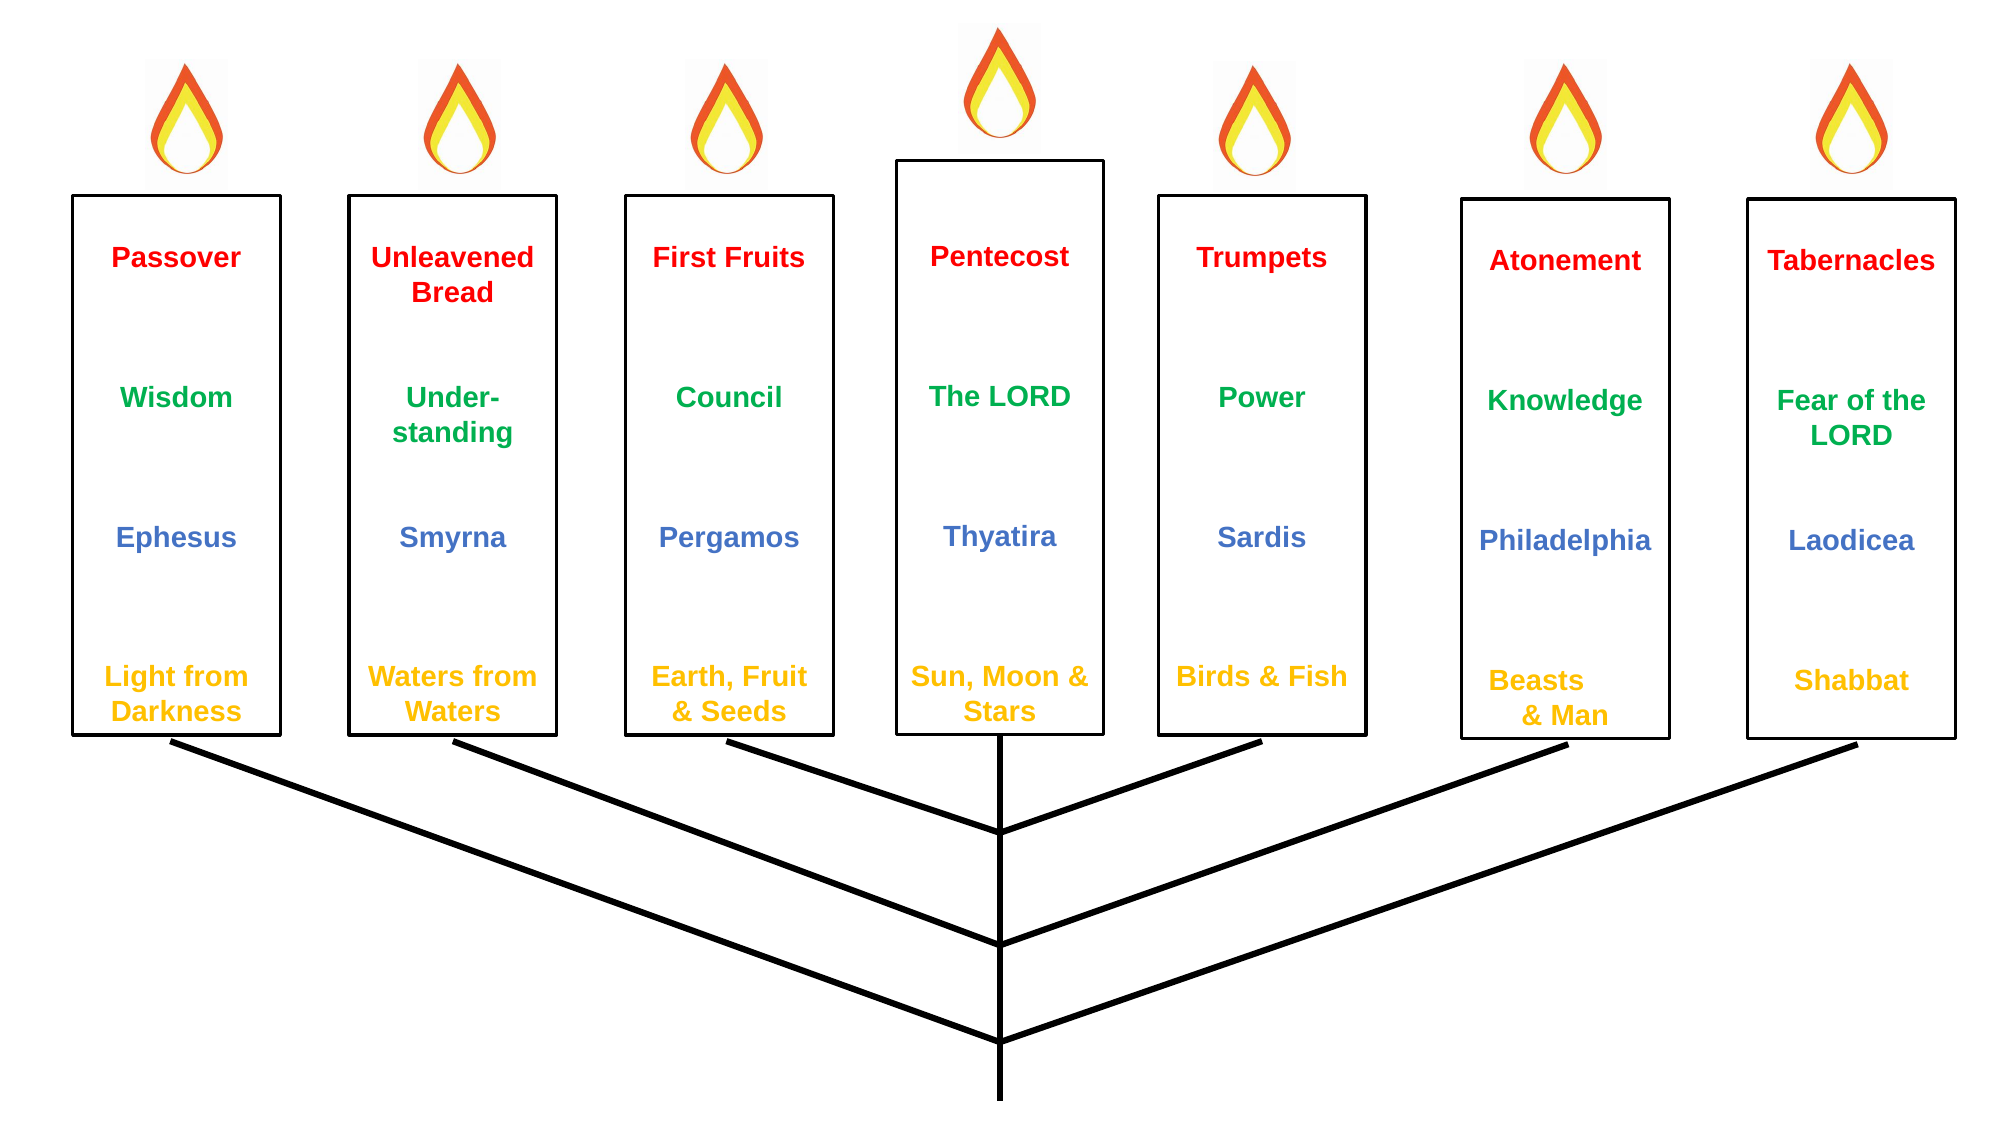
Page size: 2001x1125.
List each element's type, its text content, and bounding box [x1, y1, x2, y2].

text_box Tabernacles Fear of the LORD Laodicea Shabbat [1747, 198, 1956, 739]
text_box Trumpets Power Sardis Birds & Fish [1158, 195, 1366, 735]
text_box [170, 741, 1000, 1043]
text_box Passover Wisdom Ephesus Light from Darkness [72, 195, 281, 735]
picture [1810, 59, 1893, 190]
text_box Unleavened Bread Under-standing Smyrna Waters from Waters [349, 195, 557, 735]
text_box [452, 741, 1000, 946]
picture [145, 59, 228, 190]
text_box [726, 741, 1000, 833]
picture [418, 59, 501, 190]
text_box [1000, 744, 1858, 1043]
picture [685, 59, 768, 190]
picture [958, 23, 1041, 154]
text_box First Fruits Council Pergamos Earth, Fruit & Seeds [625, 195, 834, 735]
picture [1524, 59, 1607, 190]
text_box Pentecost The LORD Thyatira Sun, Moon & Stars [896, 160, 1104, 735]
picture [1213, 61, 1296, 192]
text_box Atonement Knowledge Philadelphia Beasts & Man [1461, 198, 1670, 739]
